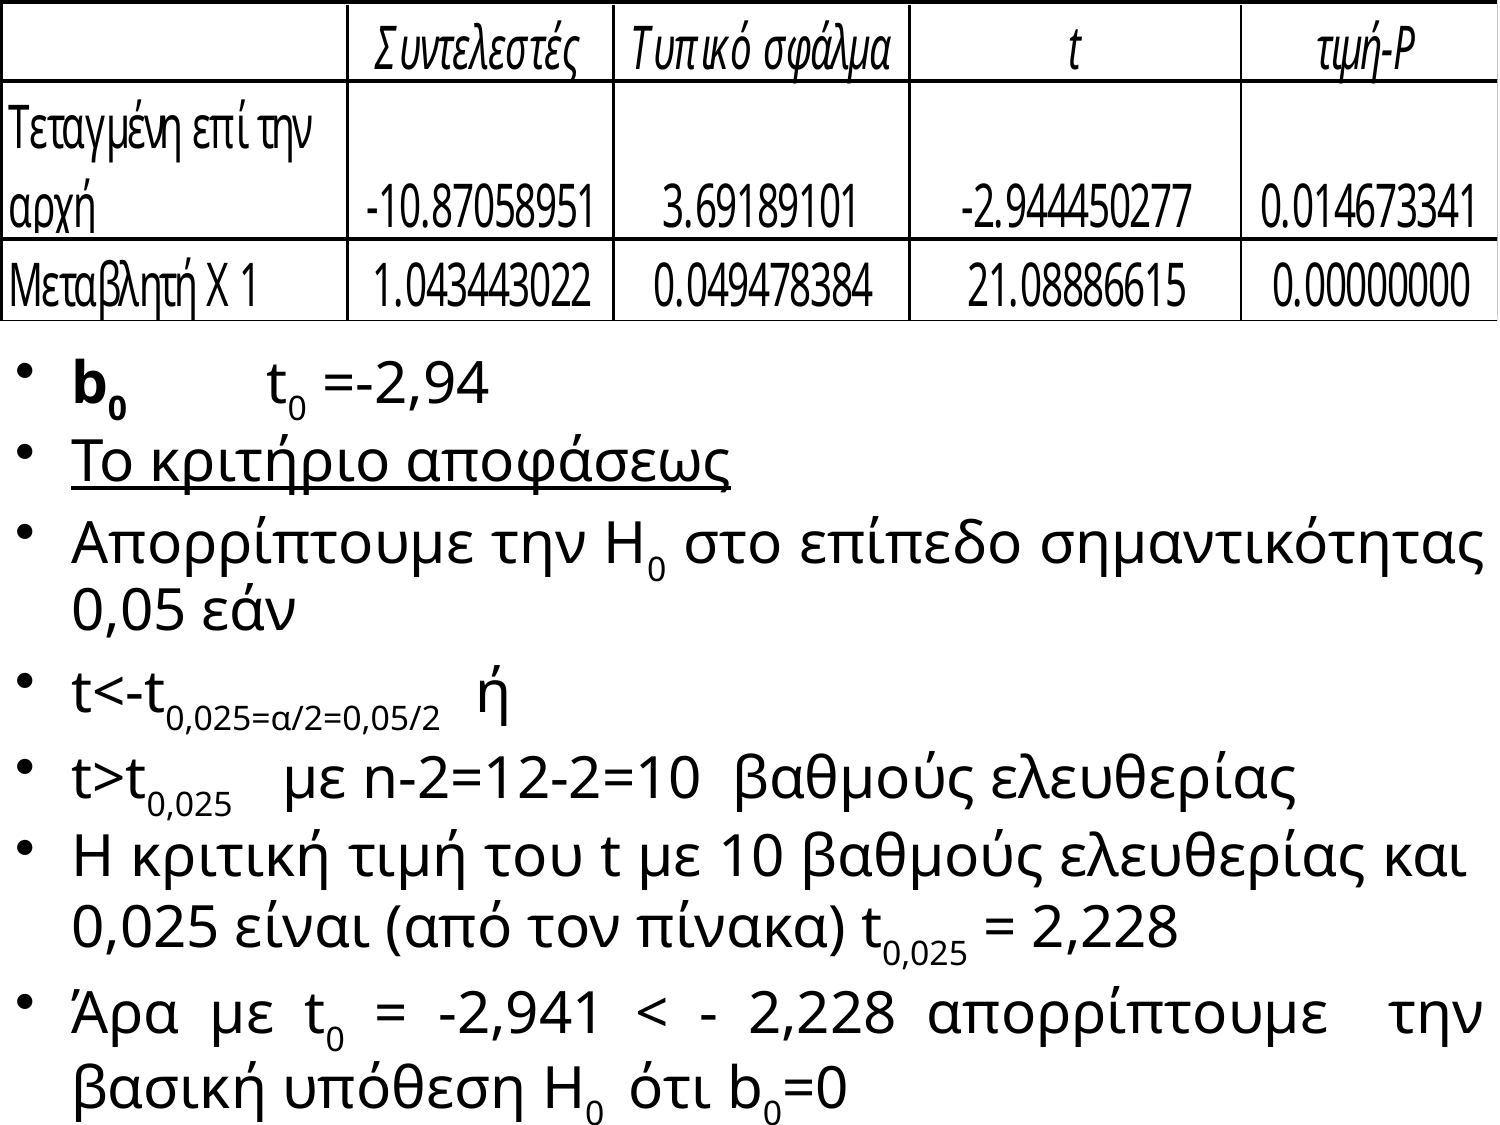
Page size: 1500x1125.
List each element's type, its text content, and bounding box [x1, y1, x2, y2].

list b0 t0 =-2,94 Το κριτήριο αποφάσεως Απορρίπτουμε την Η0 στο επίπεδο σημαντικότητας 0,05 εάν t<-t0,025=α/2=0,05/2 ή t>t0,025 με n-2=12-2=10 βαθμούς ελευθερίας Η κριτική τιμή του t με 10 βαθμούς ελευθερίας και 0,025 είναι (από τον πίνακα) t0,025 = 2,228 Άρα με t0 = -2,941 < - 2,228 απορρίπτουμε την βασική υπόθεση H0 ότι b0=0 [0, 337, 1500, 1125]
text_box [0, 0, 1500, 326]
